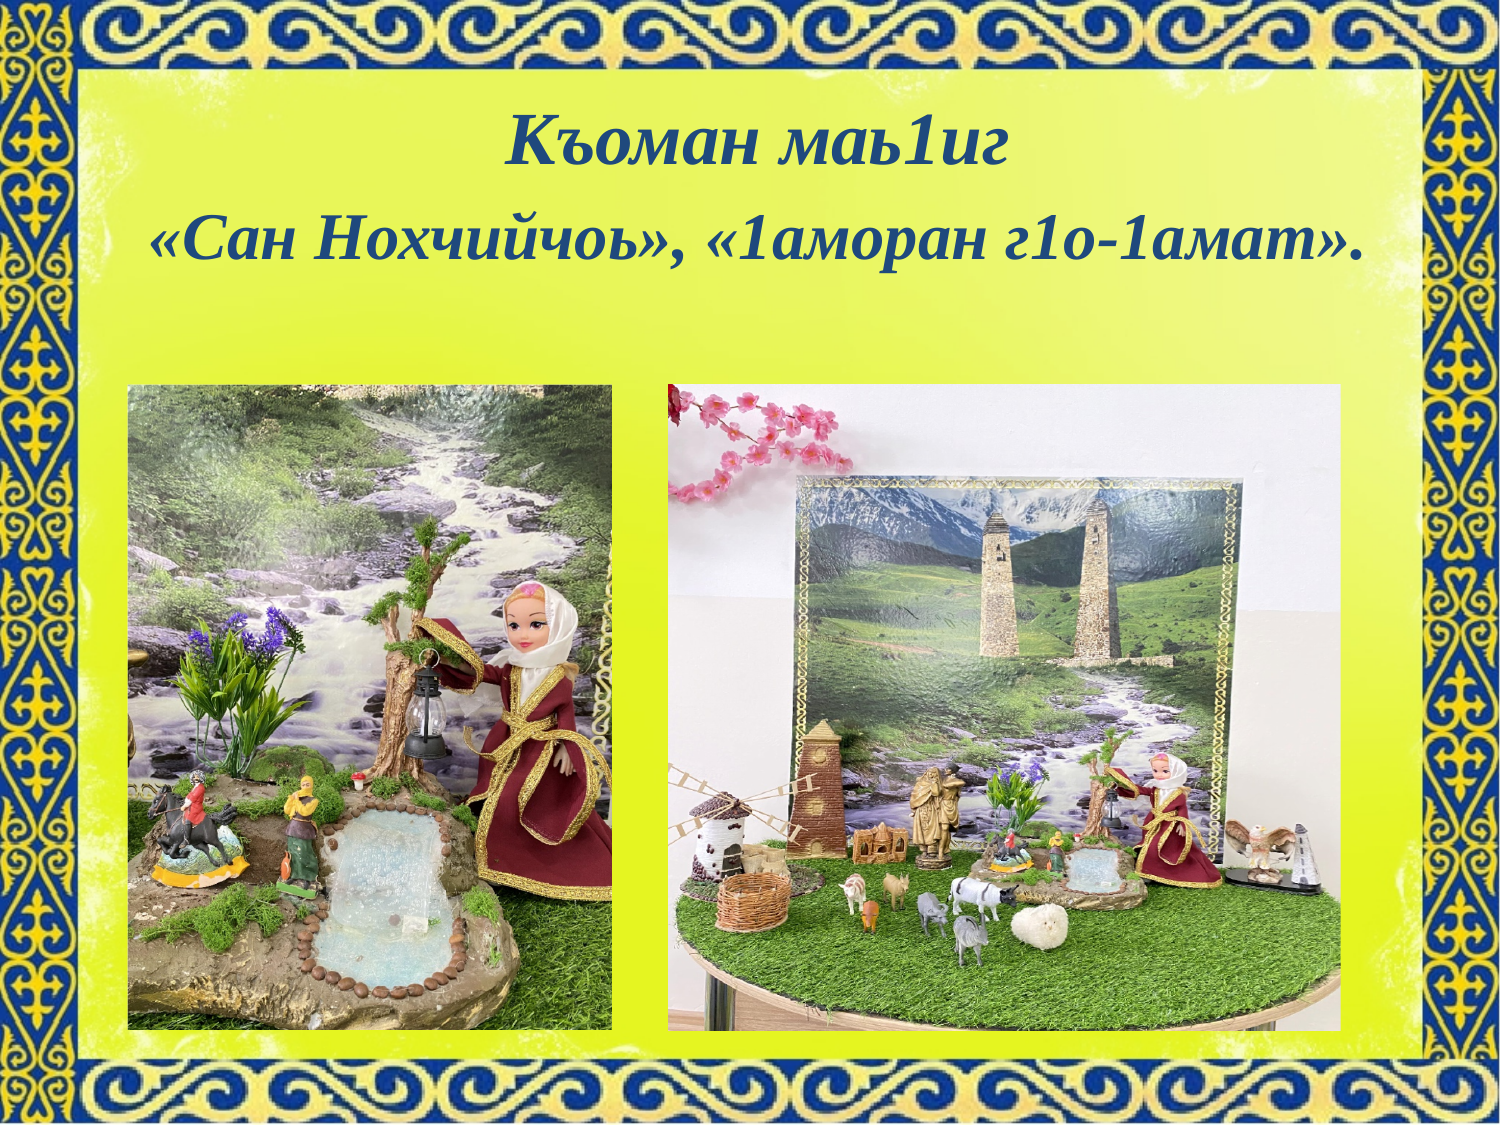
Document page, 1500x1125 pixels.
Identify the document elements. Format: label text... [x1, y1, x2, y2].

list Къоман маь1иг «Сан Нохчийчоь», «1аморан г1о-1амат». [128, 82, 1407, 1005]
picture [0, 0, 1500, 1125]
